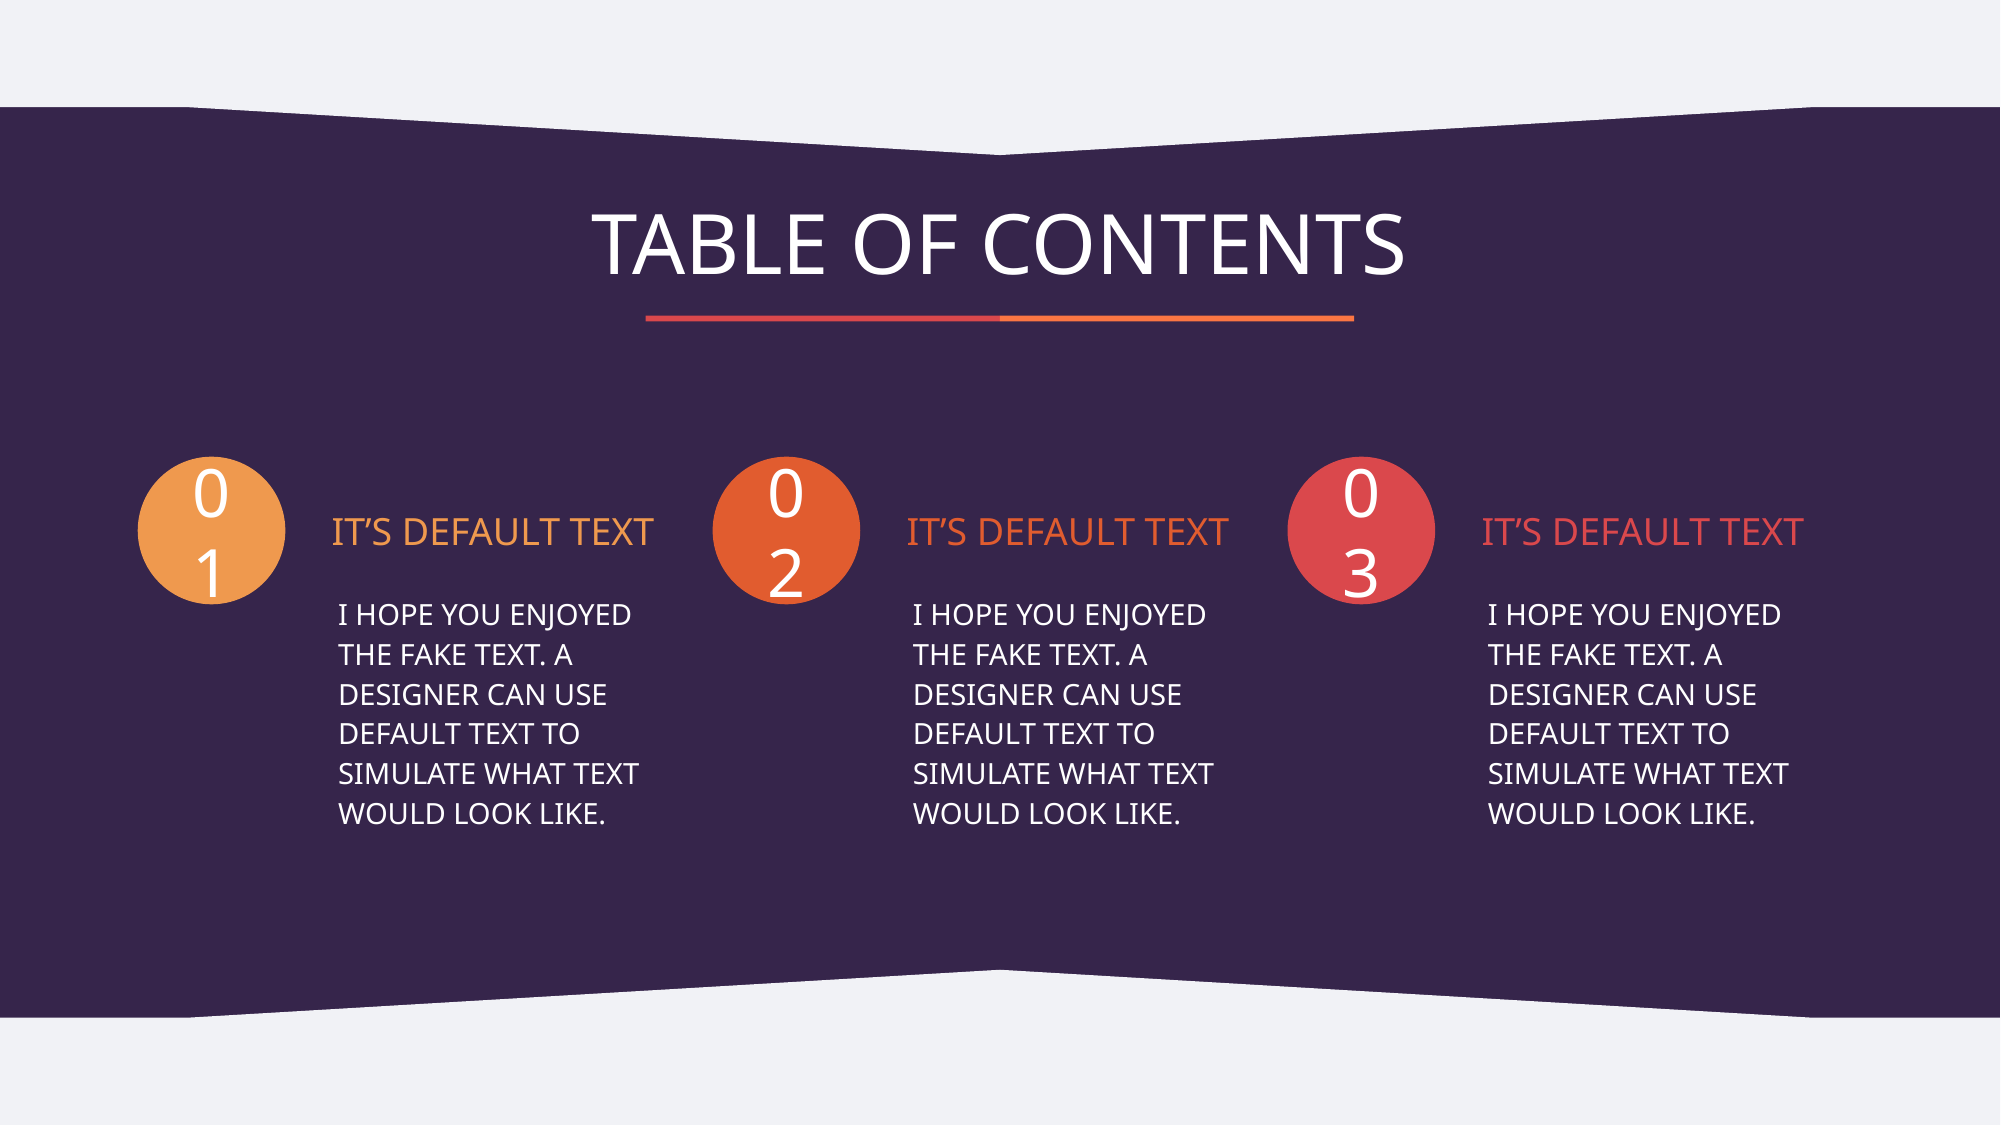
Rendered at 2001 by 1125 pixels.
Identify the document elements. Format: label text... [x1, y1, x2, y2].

text_box I HOPE YOU ENJOYED THE FAKE TEXT. A DESIGNER CAN USE DEFAULT TEXT TO SIMULATE WHAT TEXT WOULD LOOK LIKE. [1473, 584, 1813, 838]
text_box I HOPE YOU ENJOYED THE FAKE TEXT. A DESIGNER CAN USE DEFAULT TEXT TO SIMULATE WHAT TEXT WOULD LOOK LIKE. [898, 584, 1238, 838]
text_box IT’S DEFAULT TEXT [891, 500, 1244, 560]
text_box IT’S DEFAULT TEXT [316, 500, 669, 560]
text_box 03 [1286, 455, 1437, 606]
text_box IT’S DEFAULT TEXT [1466, 500, 1819, 560]
text_box 01 [136, 455, 287, 606]
text_box 02 [711, 455, 862, 606]
text_box I HOPE YOU ENJOYED THE FAKE TEXT. A DESIGNER CAN USE DEFAULT TEXT TO SIMULATE WHAT TEXT WOULD LOOK LIKE. [323, 584, 663, 838]
title TABLE OF CONTENTS [137, 173, 1863, 322]
